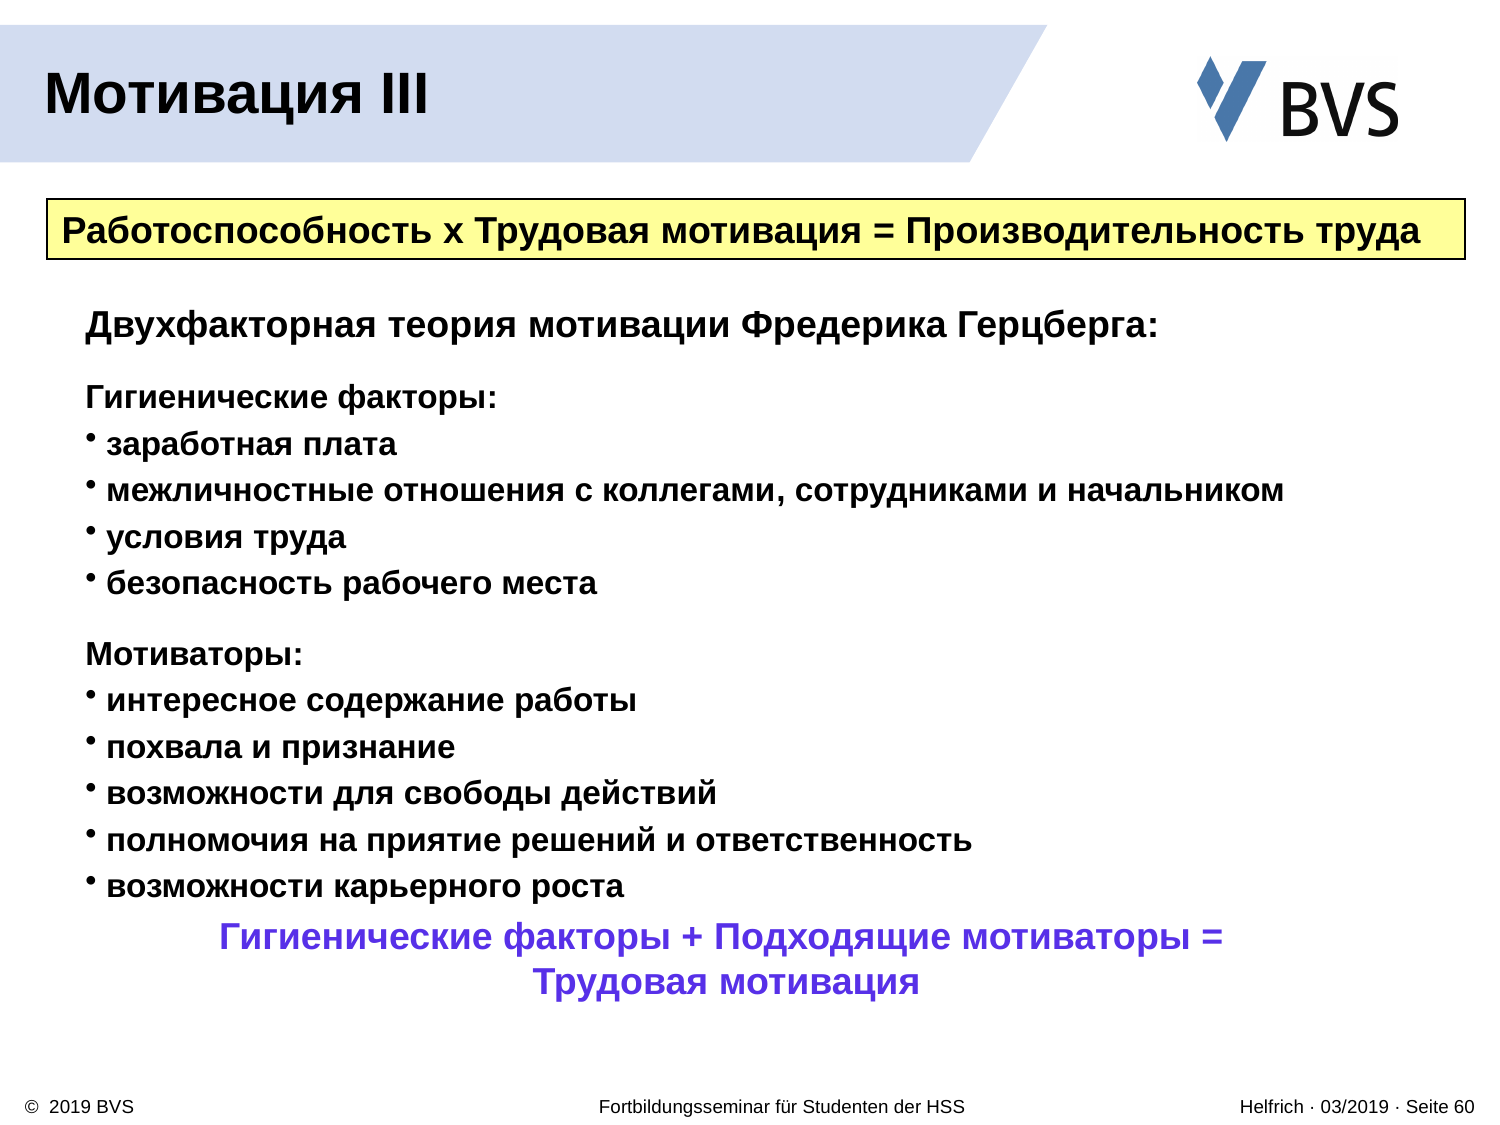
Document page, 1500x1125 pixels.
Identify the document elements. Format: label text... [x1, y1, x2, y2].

picture [1197, 56, 1398, 142]
title Мотивация III [29, 30, 481, 150]
list Двухфакторная теория мотивации Фредерика Герцберга: Гигиенические факторы: заработная плата межличностные отношения с коллегами, сотрудниками и начальником условия труда безопасность рабочего места Мотиваторы: интересное содержание работы похвала и признание возможности для свободы действий полномочия на приятие решений и ответственность возможности карьерного роста Гигиенические факторы + Подходящие мотиваторы = Трудовая мотивация [70, 292, 1383, 1010]
text_box Работоспособность x Трудовая мотивация = Производительность труда [46, 199, 1465, 259]
